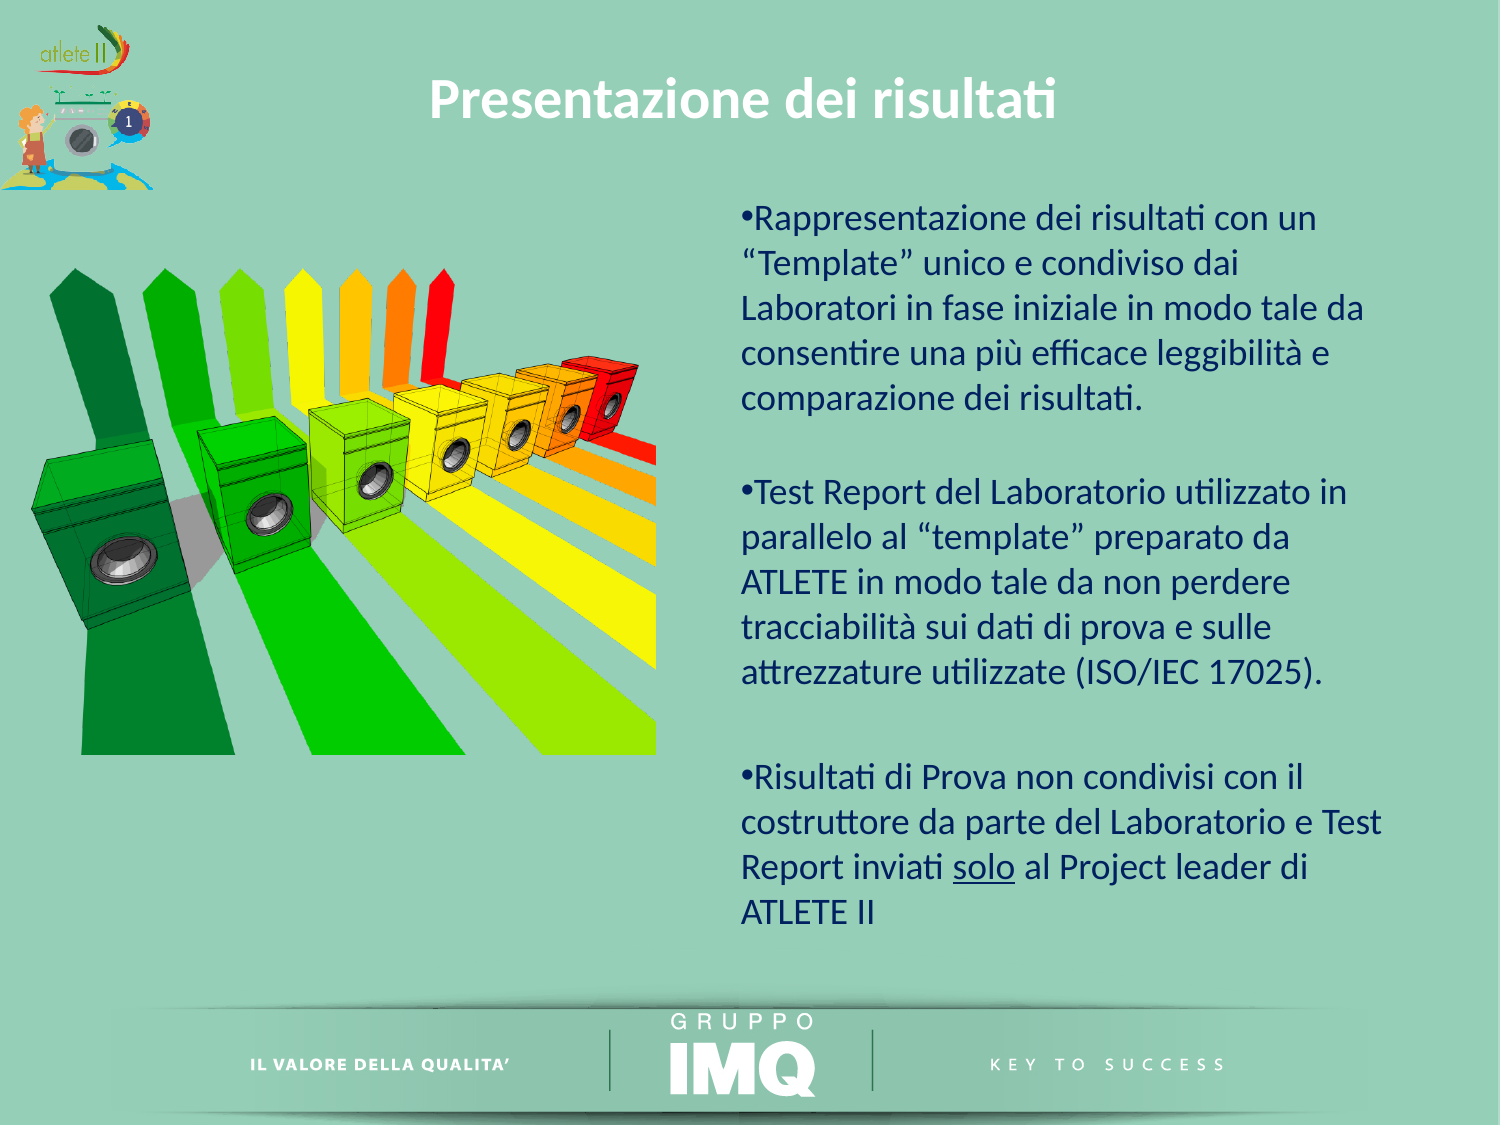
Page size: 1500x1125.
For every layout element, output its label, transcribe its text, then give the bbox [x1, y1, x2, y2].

title Presentazione dei risultati [415, 44, 1172, 138]
picture [0, 0, 1500, 1125]
list Rappresentazione dei risultati con un “Template” unico e condiviso dai Laboratori in fase iniziale in modo tale da consentire una più efficace leggibilità e comparazione dei risultati. Test Report del Laboratorio utilizzato in parallelo al “template” preparato da ATLETE in modo tale da non perdere tracciabilità sui dati di prova e sulle attrezzature utilizzate (ISO/IEC 17025). Risultati di Prova non condivisi con il costruttore da parte del Laboratorio e Test Report inviati solo al Project leader di ATLETE II [726, 185, 1409, 933]
